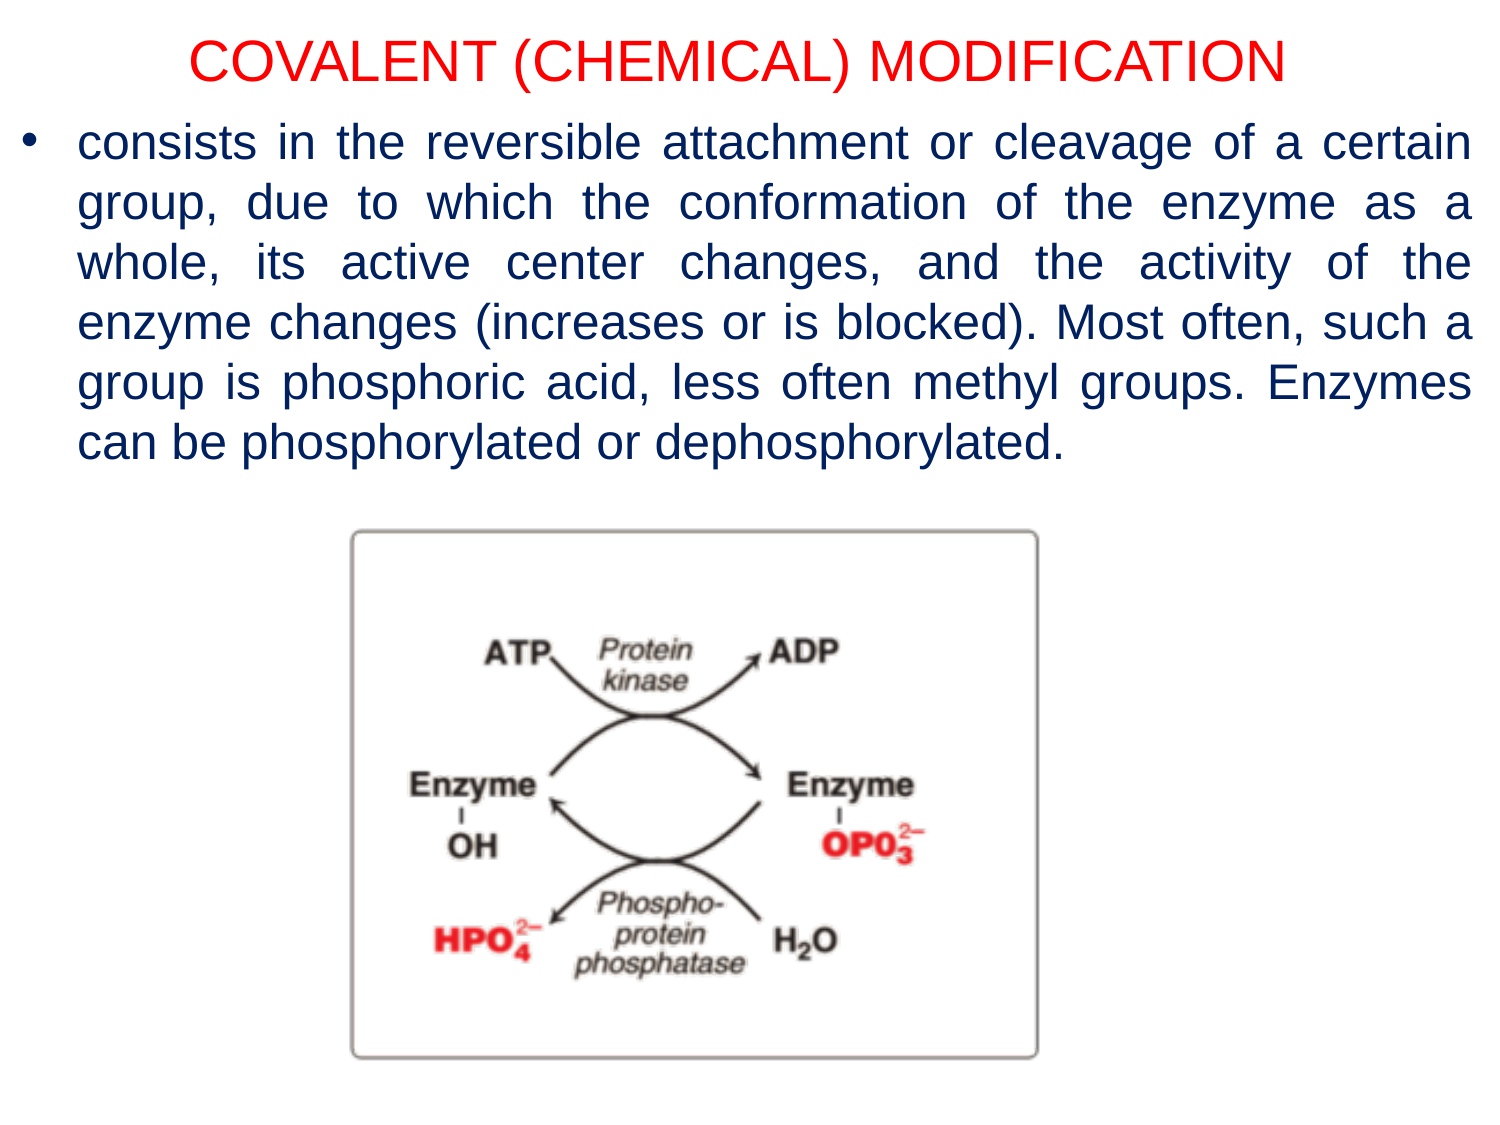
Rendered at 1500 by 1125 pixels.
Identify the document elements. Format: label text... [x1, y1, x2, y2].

title COVALENT (CHEMICAL) MODIFICATION [17, 0, 1459, 101]
picture [348, 526, 1042, 1064]
list consists in the reversible attachment or cleavage of a certain group, due to which the conformation of the enzyme as a whole, its active center changes, and the activity of the enzyme changes (increases or is blocked). Most often, such a group is phosphoric acid, less often methyl groups. Enzymes can be phosphorylated or dephosphorylated. [5, 101, 1489, 845]
